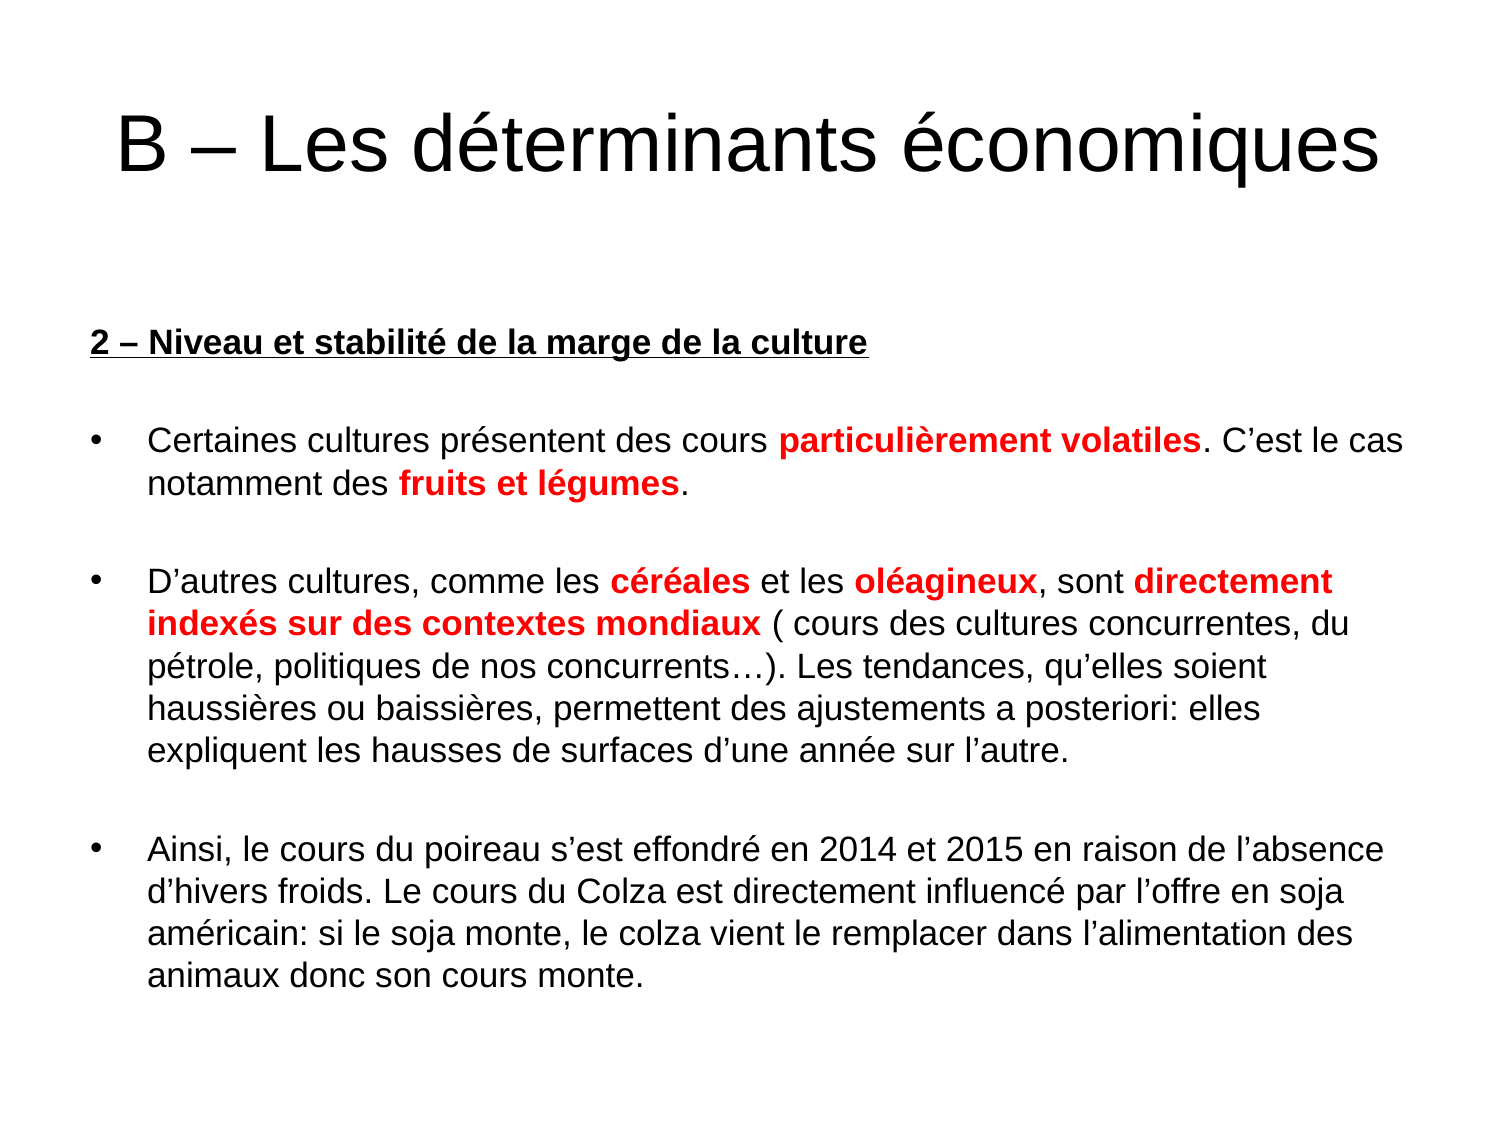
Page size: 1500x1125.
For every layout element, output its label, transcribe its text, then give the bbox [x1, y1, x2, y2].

text_box à l'aide de la méthode de spatialisation AURELHY, à partir de séries de données pluviométriques homogènes sur la période 1981-2010. L'éventail des précipitations annuelles moyennes est très large, puisqu'il va de moins de 600 mm dans la moitié est de l'Eure-et-Loir, le delta du Rhône et la vallée de l'Aude, à plus de 2000 mm sur les monts du Cantal, au mont Aigoual et en Chartreuse. Les précipitations restent inférieures à 800 mm sur l'ensemble du Bassin parisien. La pluviométrie est plus élevée le long des côtes de la Manche de Boulogne-sur-Mer à la Bretagne où elle dépasse partout 800 mm (sauf dans l'est du Cotentin et la Côte d'Emeraude, allant de la pointe du Roc à St-Brieuc). L'augmentation des précipitations sur le relief faisant face à l'océan (collines de Normandie et massif Armoricain) est considérable eu égard à l'augmentation correspondante d'altitude, les précipitations y dépassant 1200 mm. L'Anjou et la Touraine ont une pluviométrie qui reste comprise entre 600 et 700 mm. Dans le Poitou la pluviométrie dépasse 800 mm à l'ouest de Poitiers et jusqu'aux Charentes. [0, 0, 1500, 693]
list 2 – Niveau et stabilité de la marge de la culture Certaines cultures présentent des cours particulièrement volatiles. C’est le cas notamment des fruits et légumes. D’autres cultures, comme les céréales et les oléagineux, sont directement indexés sur des contextes mondiaux ( cours des cultures concurrentes, du pétrole, politiques de nos concurrents…). Les tendances, qu’elles soient haussières ou baissières, permettent des ajustements a posteriori: elles expliquent les hausses de surfaces d’une année sur l’autre. Ainsi, le cours du poireau s’est effondré en 2014 et 2015 en raison de l’absence d’hivers froids. Le cours du Colza est directement influencé par l’offre en soja américain: si le soja monte, le colza vient le remplacer dans l’alimentation des animaux donc son cours monte. [75, 693, 1425, 1005]
